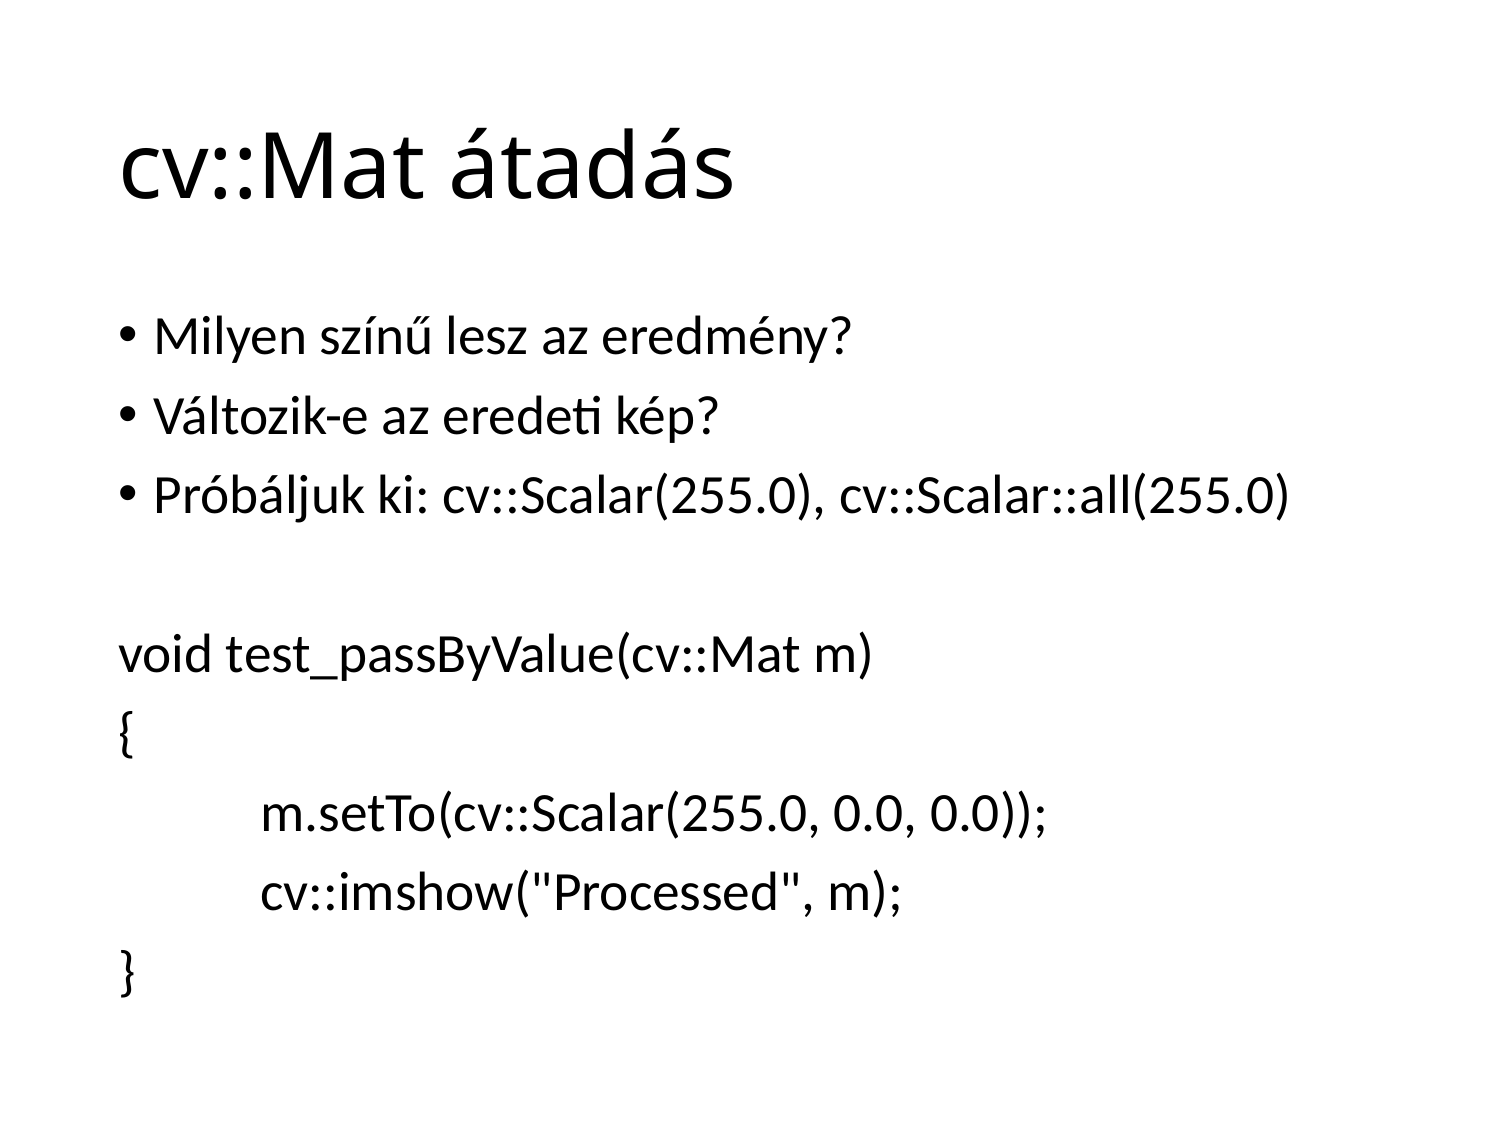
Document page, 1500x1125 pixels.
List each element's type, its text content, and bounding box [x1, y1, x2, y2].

list Milyen színű lesz az eredmény? Változik-e az eredeti kép? Próbáljuk ki: cv::Scalar(255.0), cv::Scalar::all(255.0) void test_passByValue(cv::Mat m) { m.setTo(cv::Scalar(255.0, 0.0, 0.0)); cv::imshow("Processed", m); } [103, 299, 1397, 1014]
title cv::Mat átadás [103, 59, 1397, 278]
